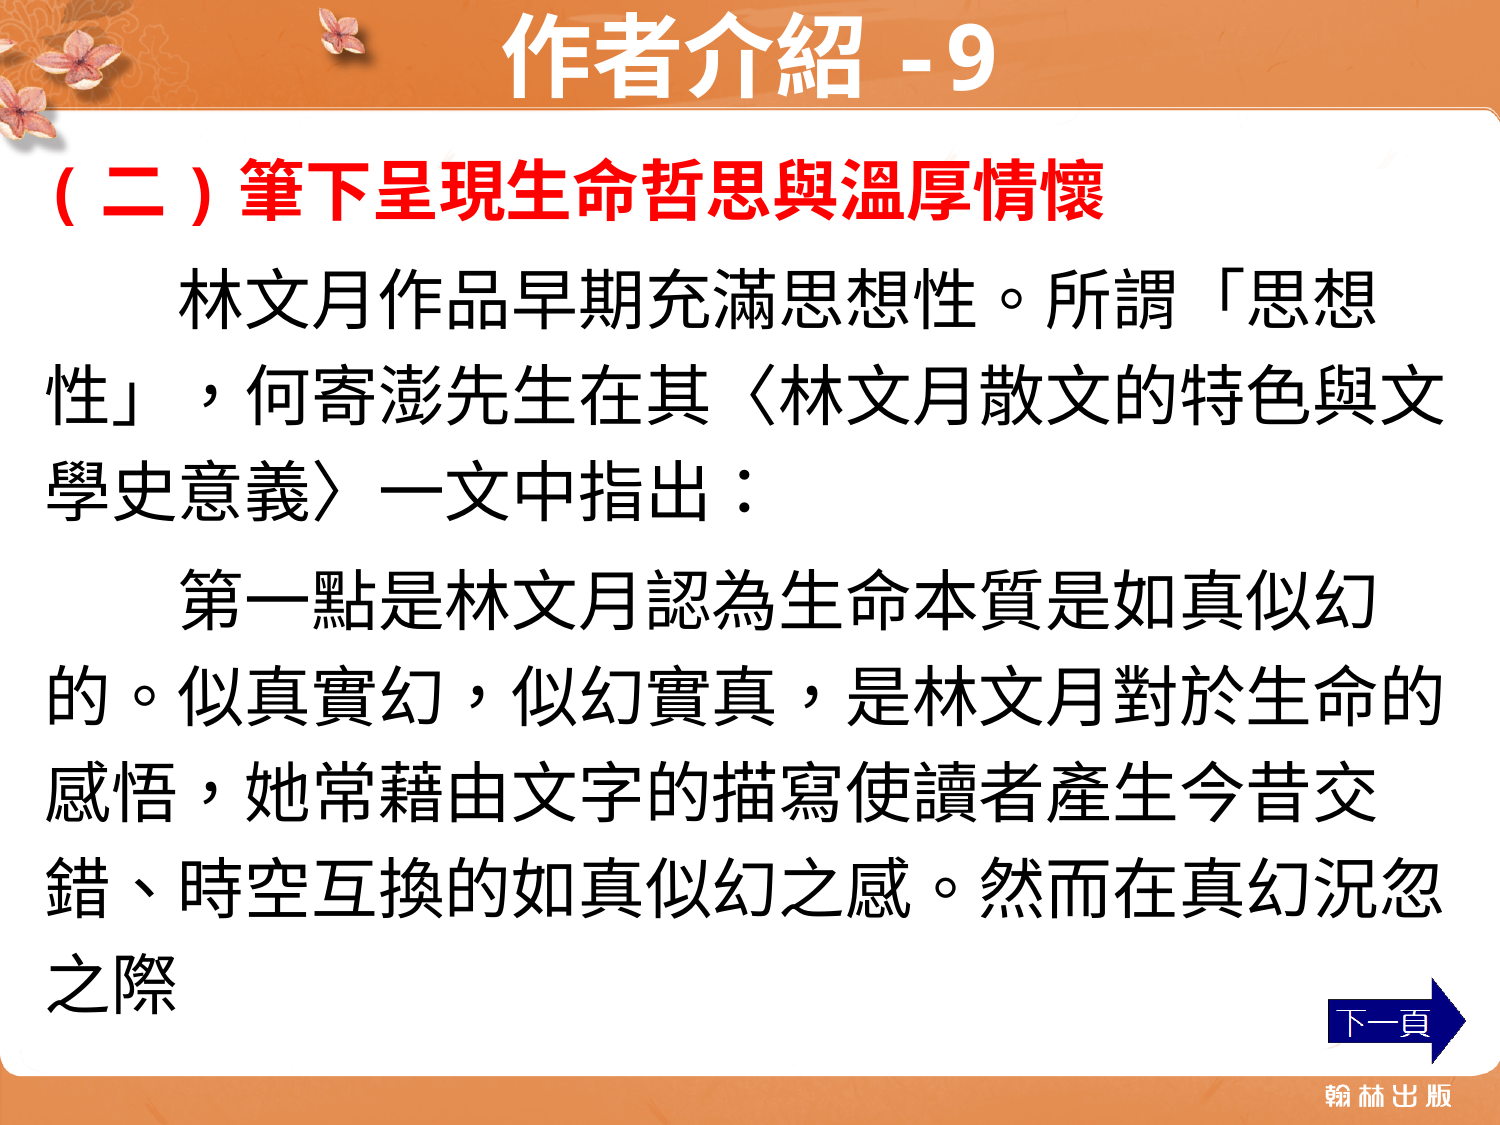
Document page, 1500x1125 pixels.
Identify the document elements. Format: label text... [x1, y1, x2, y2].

text_box 作者介紹-9 [74, 0, 1425, 148]
picture [0, 0, 1500, 1125]
list (二)筆下呈現生命哲思與溫厚情懷 林文月作品早期充滿思想性。所謂「思想性」，何寄澎先生在其〈林文月散文的特色與文學史意義〉一文中指出： 第一點是林文月認為生命本質是如真似幻的。似真實幻，似幻實真，是林文月對於生命的感悟，她常藉由文字的描寫使讀者產生今昔交錯、時空互換的如真似幻之感。然而在真幻況忽之際 [29, 125, 1483, 1059]
